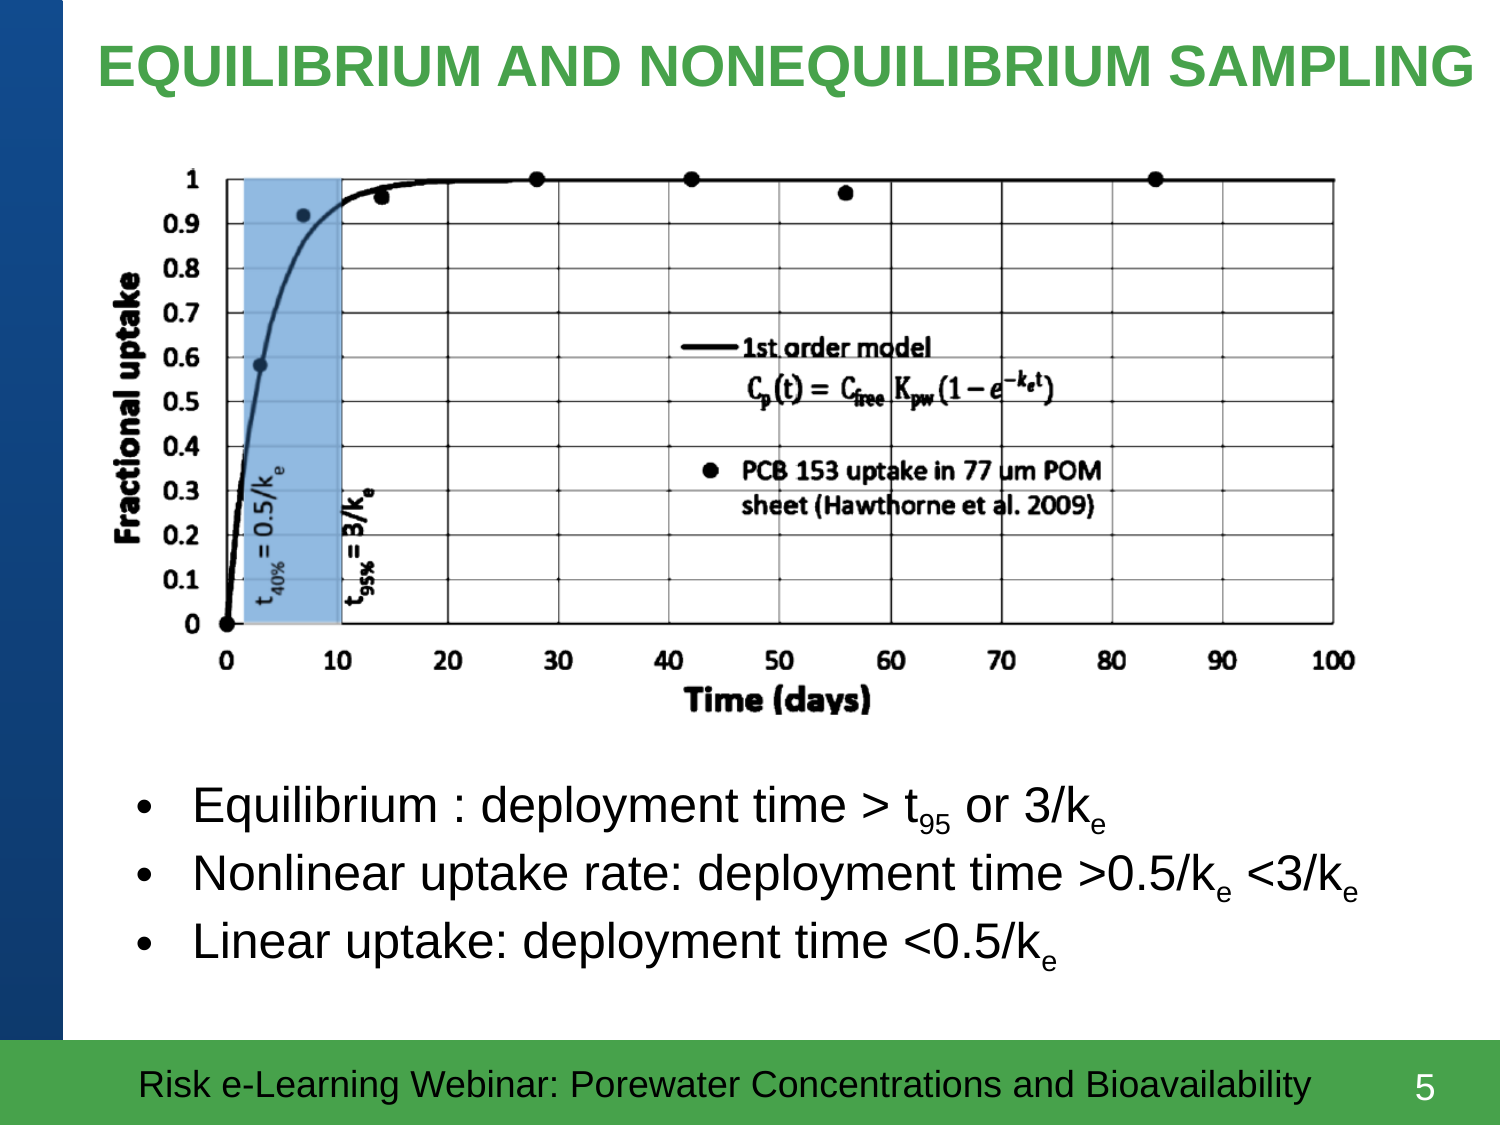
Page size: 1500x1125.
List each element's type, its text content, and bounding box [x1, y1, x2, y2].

picture [112, 168, 1367, 734]
text_box EQUILIBRIUM AND NONEQUILIBRIUM SAMPLING [83, 20, 1492, 105]
text_box Equilibrium : deployment time > t95 or 3/ke Nonlinear uptake rate: deployment time >0.5/ke <3/ke Linear uptake: deployment time <0.5/ke [120, 764, 1374, 985]
